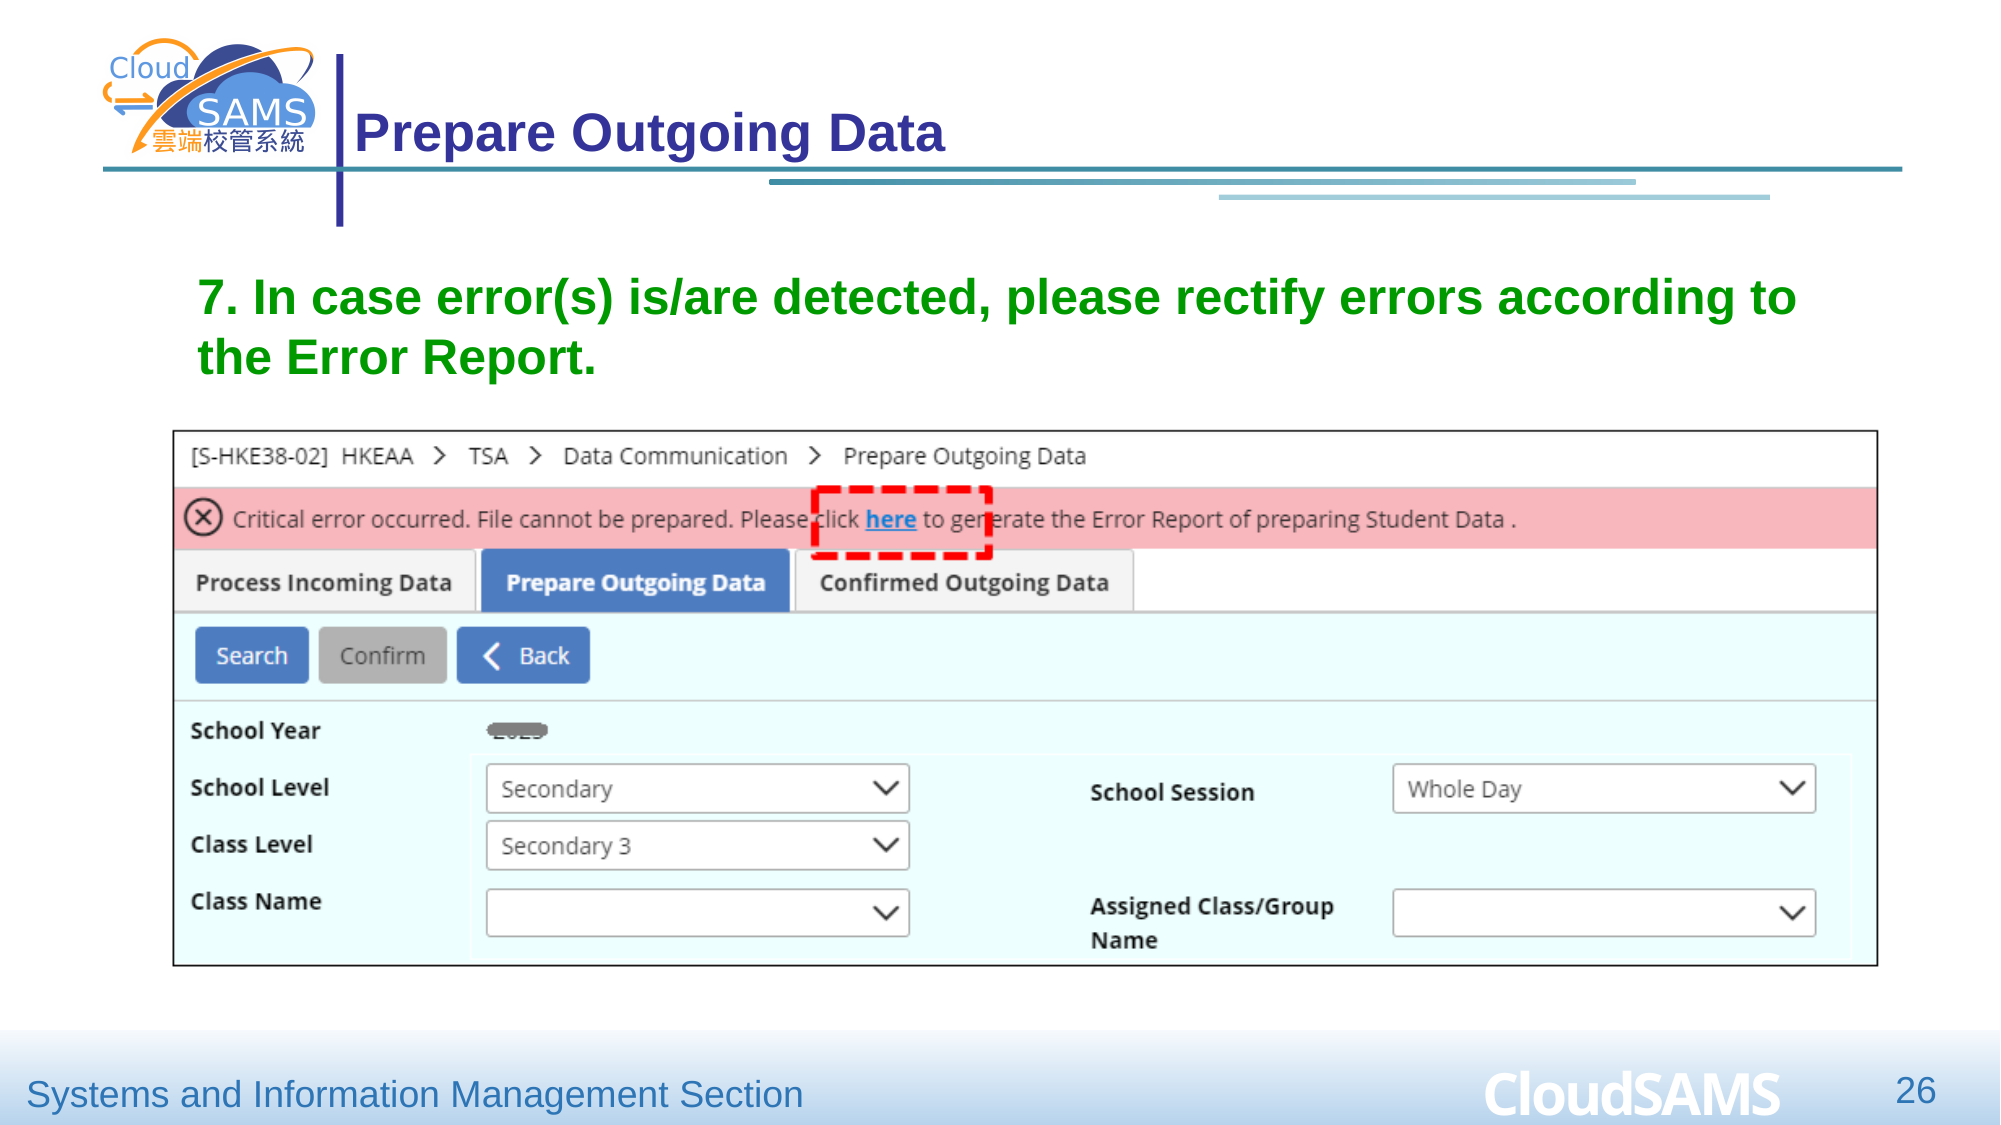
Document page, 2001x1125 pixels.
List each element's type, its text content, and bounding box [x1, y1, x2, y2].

picture [87, 7, 349, 175]
picture [168, 418, 1885, 970]
slide_number 26 [1755, 1059, 1952, 1125]
text_box 7. In case error(s) is/are detected, please rectify errors according to the Error Report. [182, 257, 1818, 393]
title Prepare Outgoing Data [340, 44, 1907, 170]
